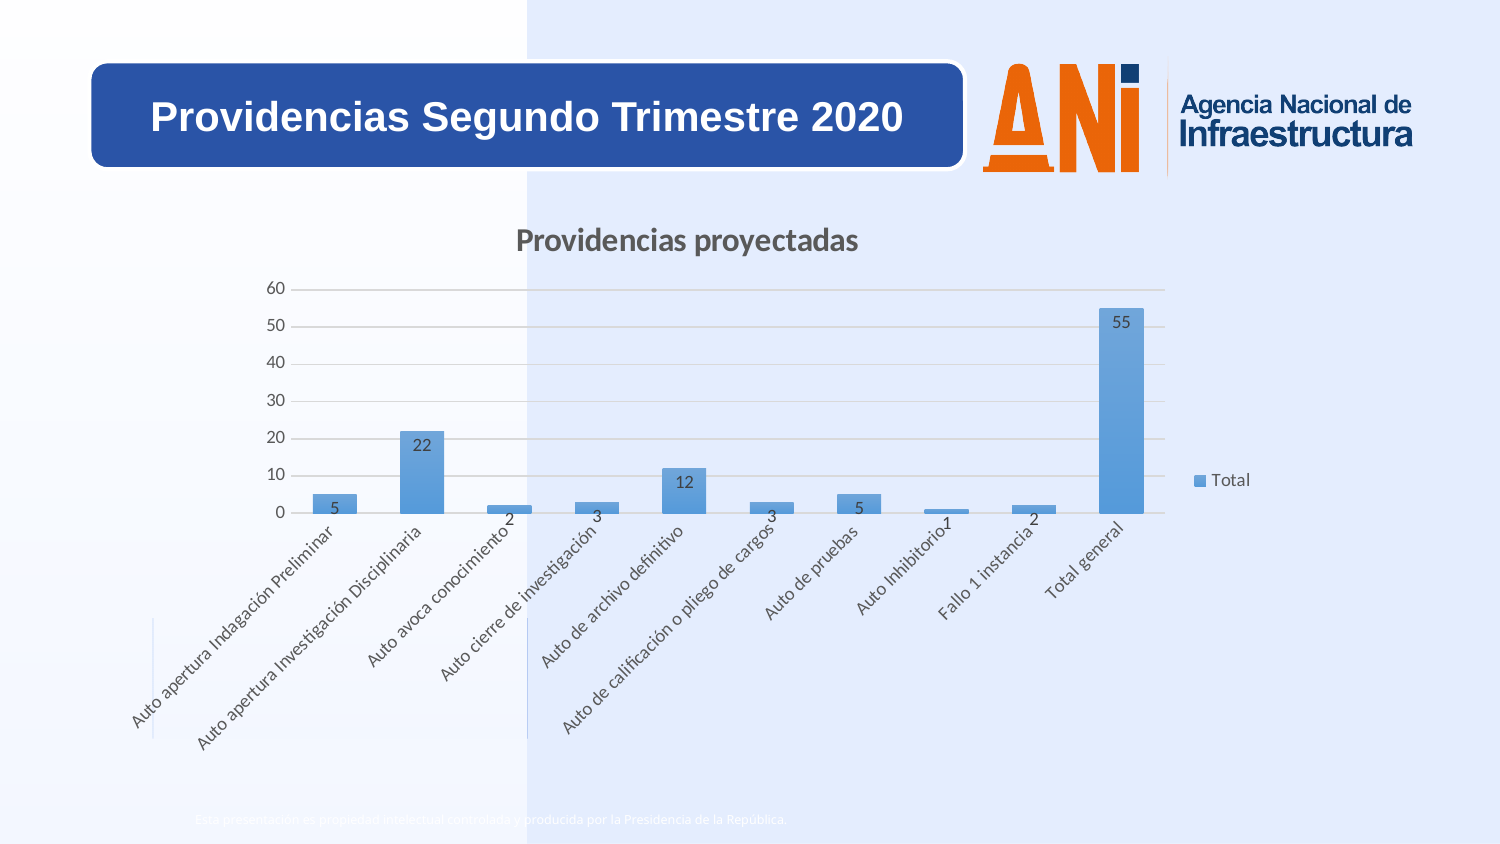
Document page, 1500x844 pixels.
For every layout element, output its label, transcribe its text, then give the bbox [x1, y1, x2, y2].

chart [104, 196, 1270, 767]
picture [983, 56, 1413, 180]
text_box Providencias Segundo Trimestre 2020 [87, 59, 968, 172]
